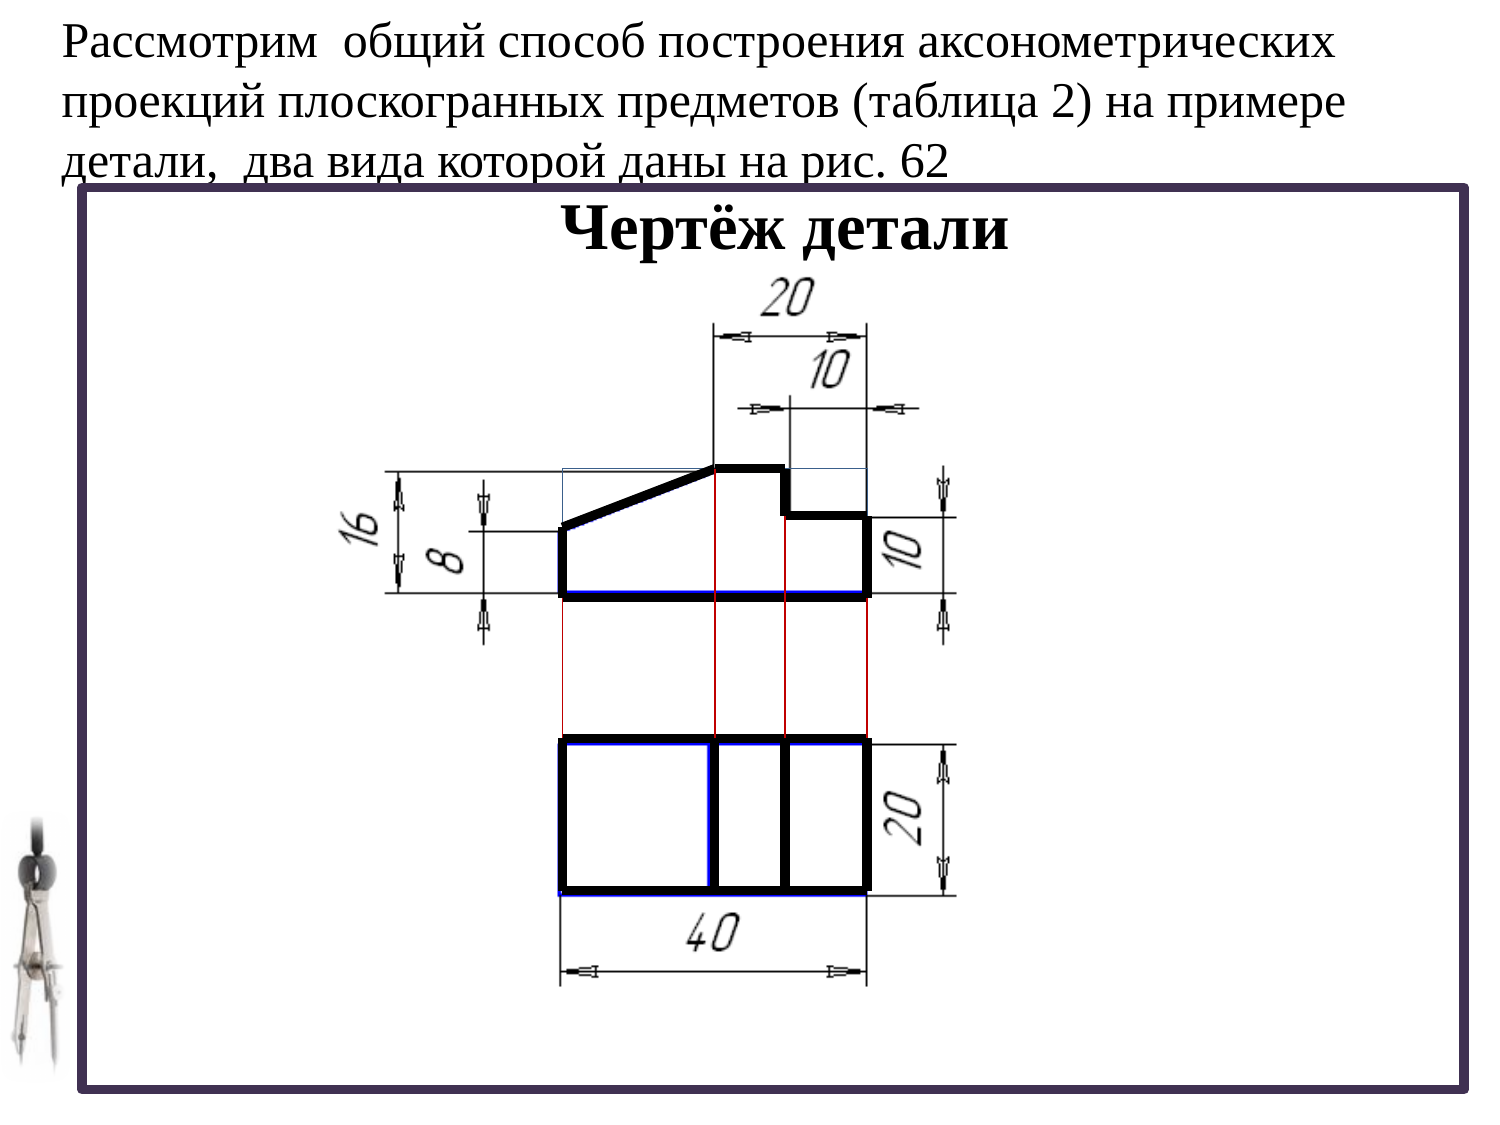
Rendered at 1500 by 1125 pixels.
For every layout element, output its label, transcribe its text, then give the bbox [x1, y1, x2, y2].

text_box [562, 468, 716, 528]
text_box [80, 185, 1466, 1092]
picture [0, 810, 72, 1083]
picture [81, 222, 1454, 1098]
text_box Рассмотрим общий способ построения аксонометрических проекций плоскогранных предметов (таблица 2) на примере детали, два вида которой даны на рис. 62 [46, 0, 1454, 195]
